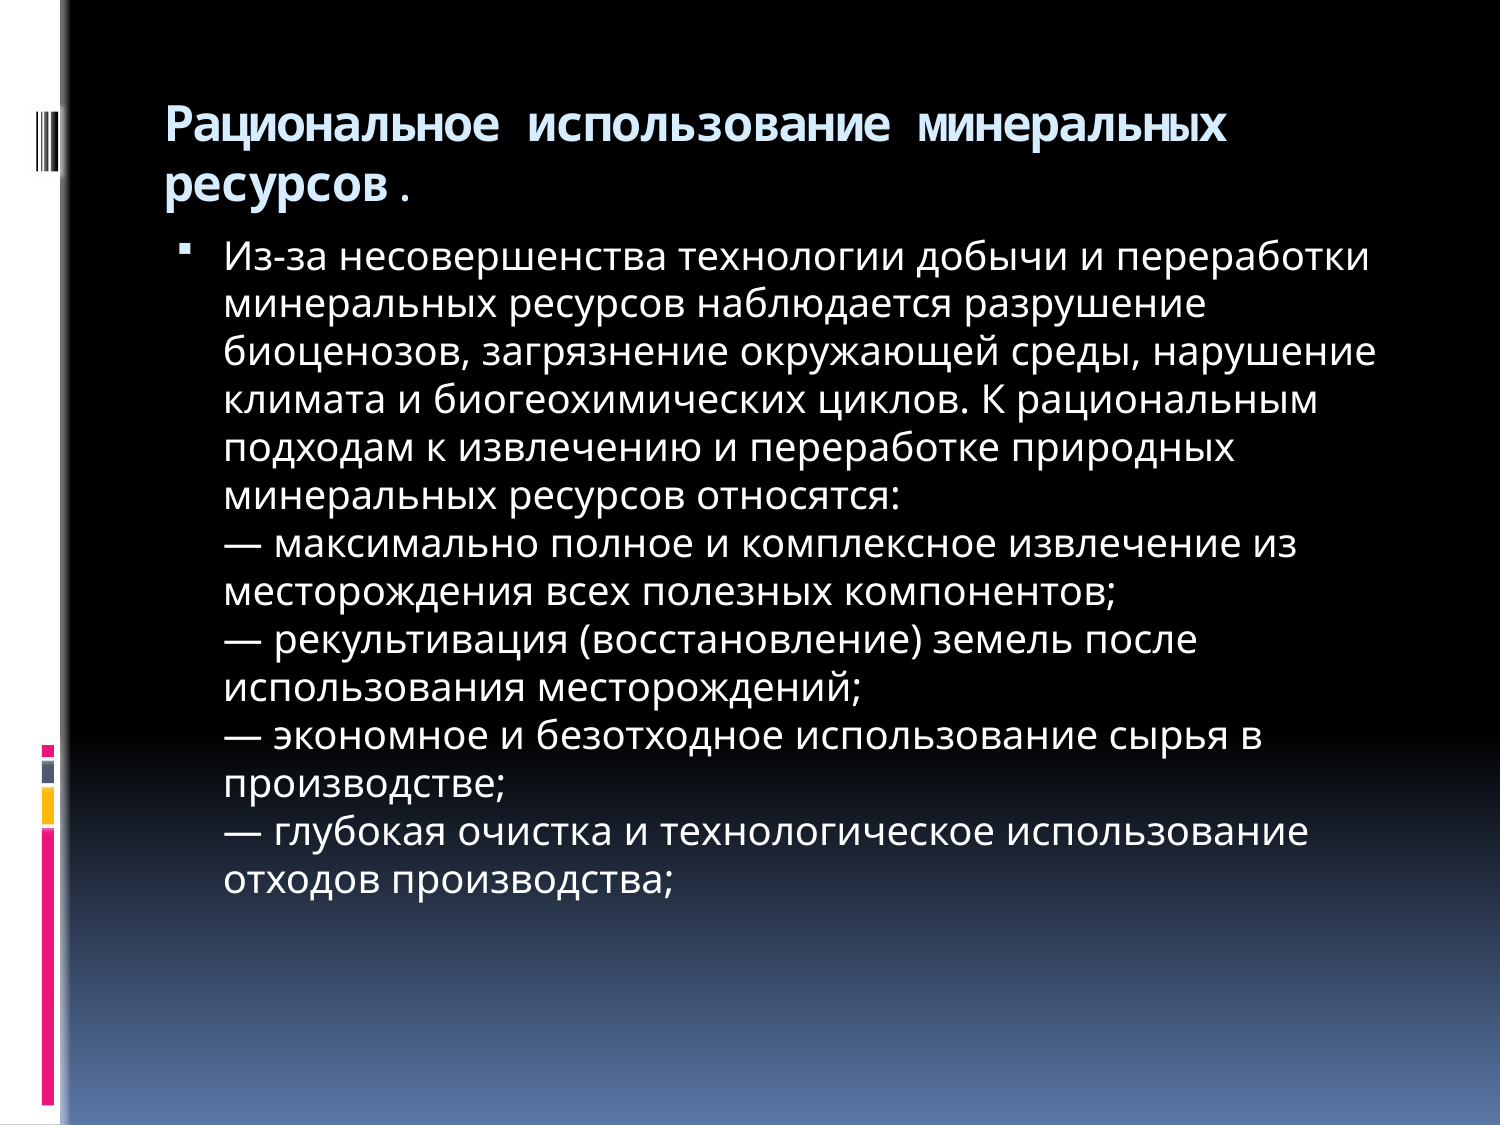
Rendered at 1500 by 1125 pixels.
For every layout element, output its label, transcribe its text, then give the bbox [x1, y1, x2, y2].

list Из-за несовершенства технологии добычи и переработки минеральных ресурсов наблюдается разрушение биоценозов, загрязнение окружающей среды, нарушение климата и биогеохимических циклов. К рациональным подходам к извлечению и переработке природных минеральных ресурсов относятся: — максимально полное и комплексное извлечение из месторождения всех полезных компонентов; — рекультивация (восстановление) земель после использования месторождений; — экономное и безотходное использование сырья в производстве; — глубокая очистка и технологическое использование отходов производства; [152, 222, 1428, 973]
title Рациональное использование минеральных ресурсов. [150, 83, 1425, 234]
